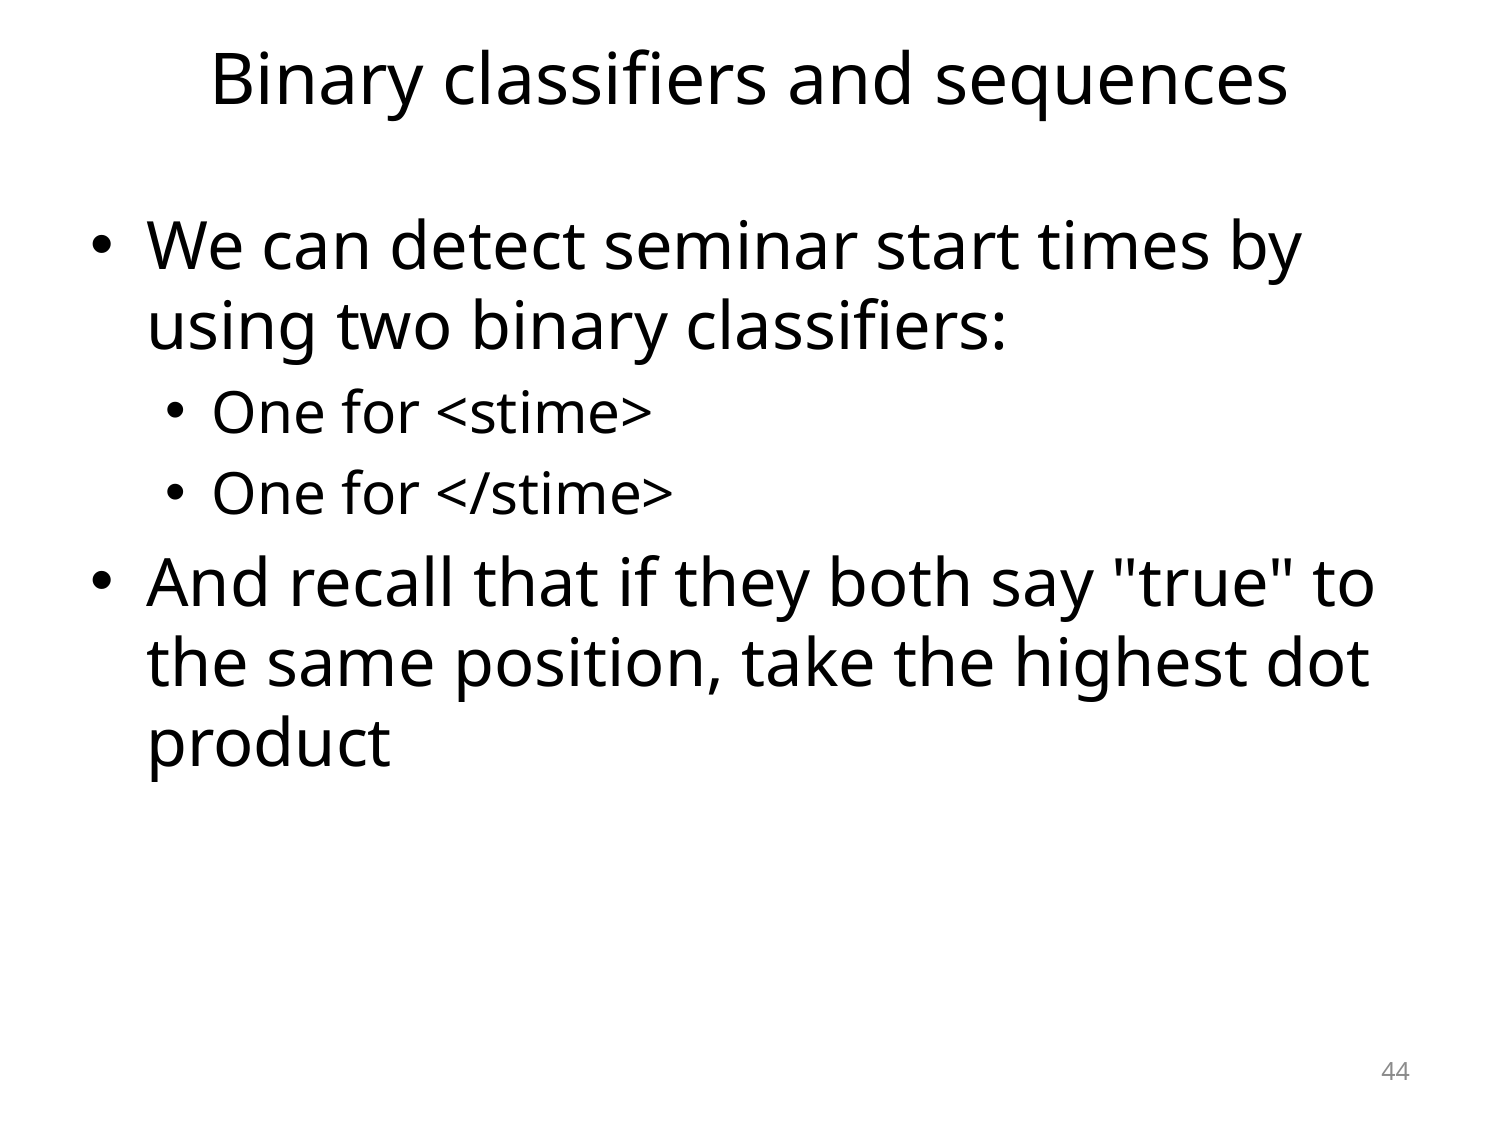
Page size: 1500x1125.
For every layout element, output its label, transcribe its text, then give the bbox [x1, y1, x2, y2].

list We can detect seminar start times by using two binary classifiers: One for <stime> One for </stime> And recall that if they both say "true" to the same position, take the highest dot product [75, 195, 1425, 1011]
slide_number 44 [1074, 1042, 1425, 1103]
title Binary classifiers and sequences [75, 0, 1425, 152]
